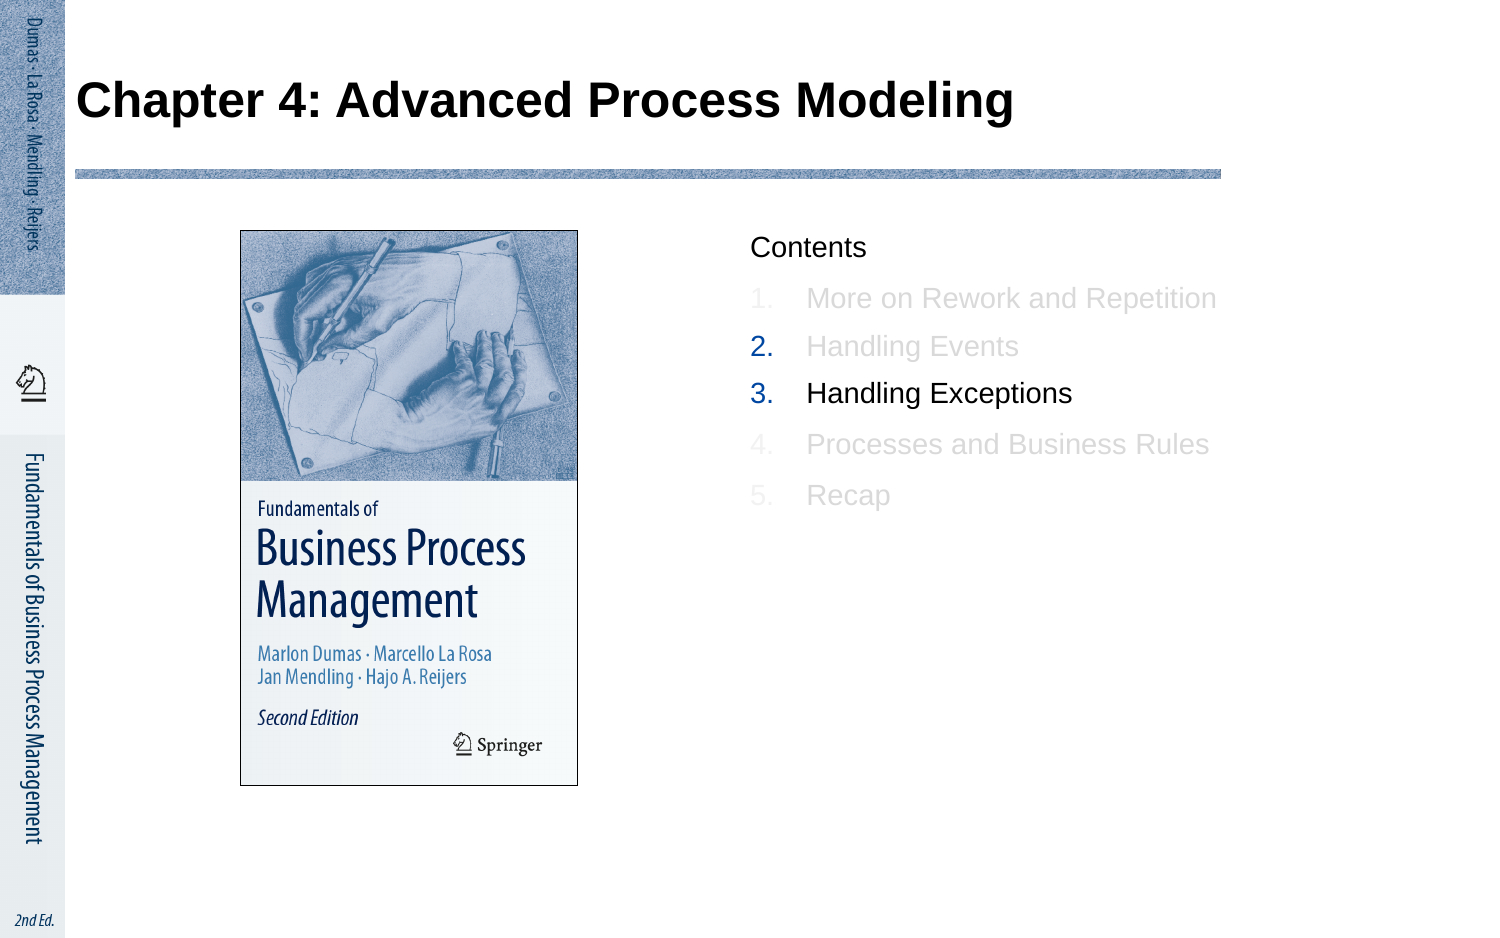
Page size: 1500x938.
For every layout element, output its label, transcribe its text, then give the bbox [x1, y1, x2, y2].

title Chapter 4: Advanced Process Modeling [75, 22, 1198, 172]
picture [75, 169, 1221, 179]
picture [0, 0, 65, 938]
picture [240, 229, 578, 786]
list Contents More on Rework and Repetition Handling Events Handling Exceptions Processes and Business Rules Recap [750, 220, 1424, 854]
